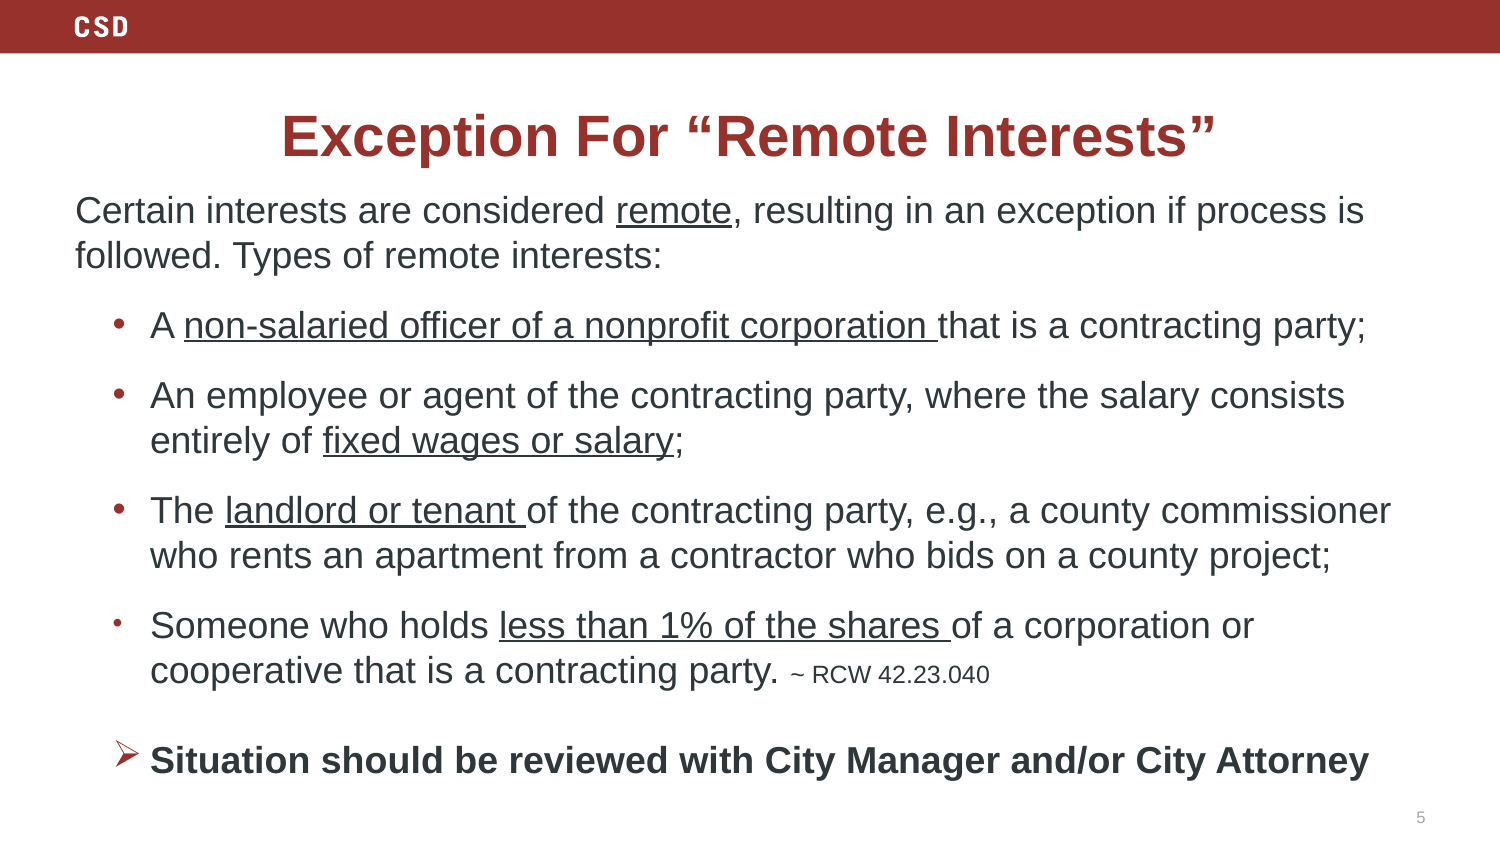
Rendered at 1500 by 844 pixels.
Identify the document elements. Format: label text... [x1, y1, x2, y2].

title Exception For “Remote Interests” [75, 61, 1425, 169]
list Certain interests are considered remote, resulting in an exception if process is followed. Types of remote interests: A non-salaried officer of a nonprofit corporation that is a contracting party; An employee or agent of the contracting party, where the salary consists entirely of fixed wages or salary; The landlord or tenant of the contracting party, e.g., a county commissioner who rents an apartment from a contractor who bids on a county project; Someone who holds less than 1% of the shares of a corporation or cooperative that is a contracting party. ~ RCW 42.23.040 Situation should be reviewed with City Manager and/or City Attorney [75, 185, 1425, 827]
